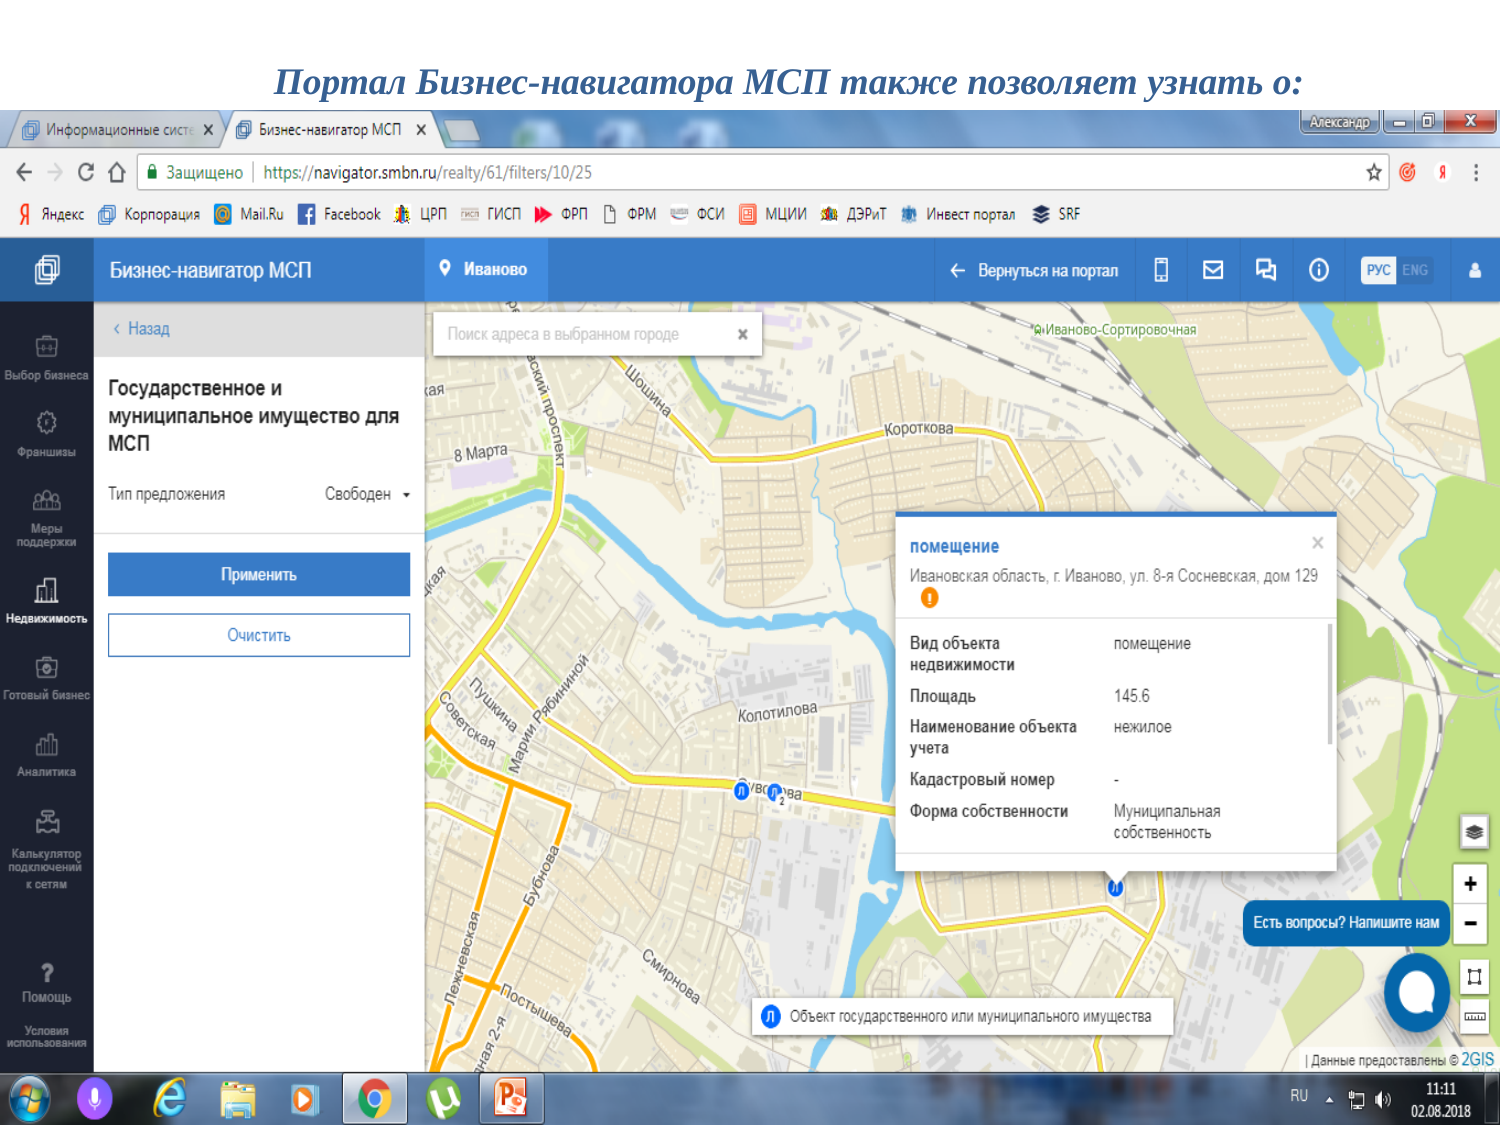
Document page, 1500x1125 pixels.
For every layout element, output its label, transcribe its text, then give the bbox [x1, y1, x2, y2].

picture [0, 110, 1500, 1125]
text_box Портал Бизнес-навигатора МСП также позволяет узнать о: [29, 39, 1475, 108]
